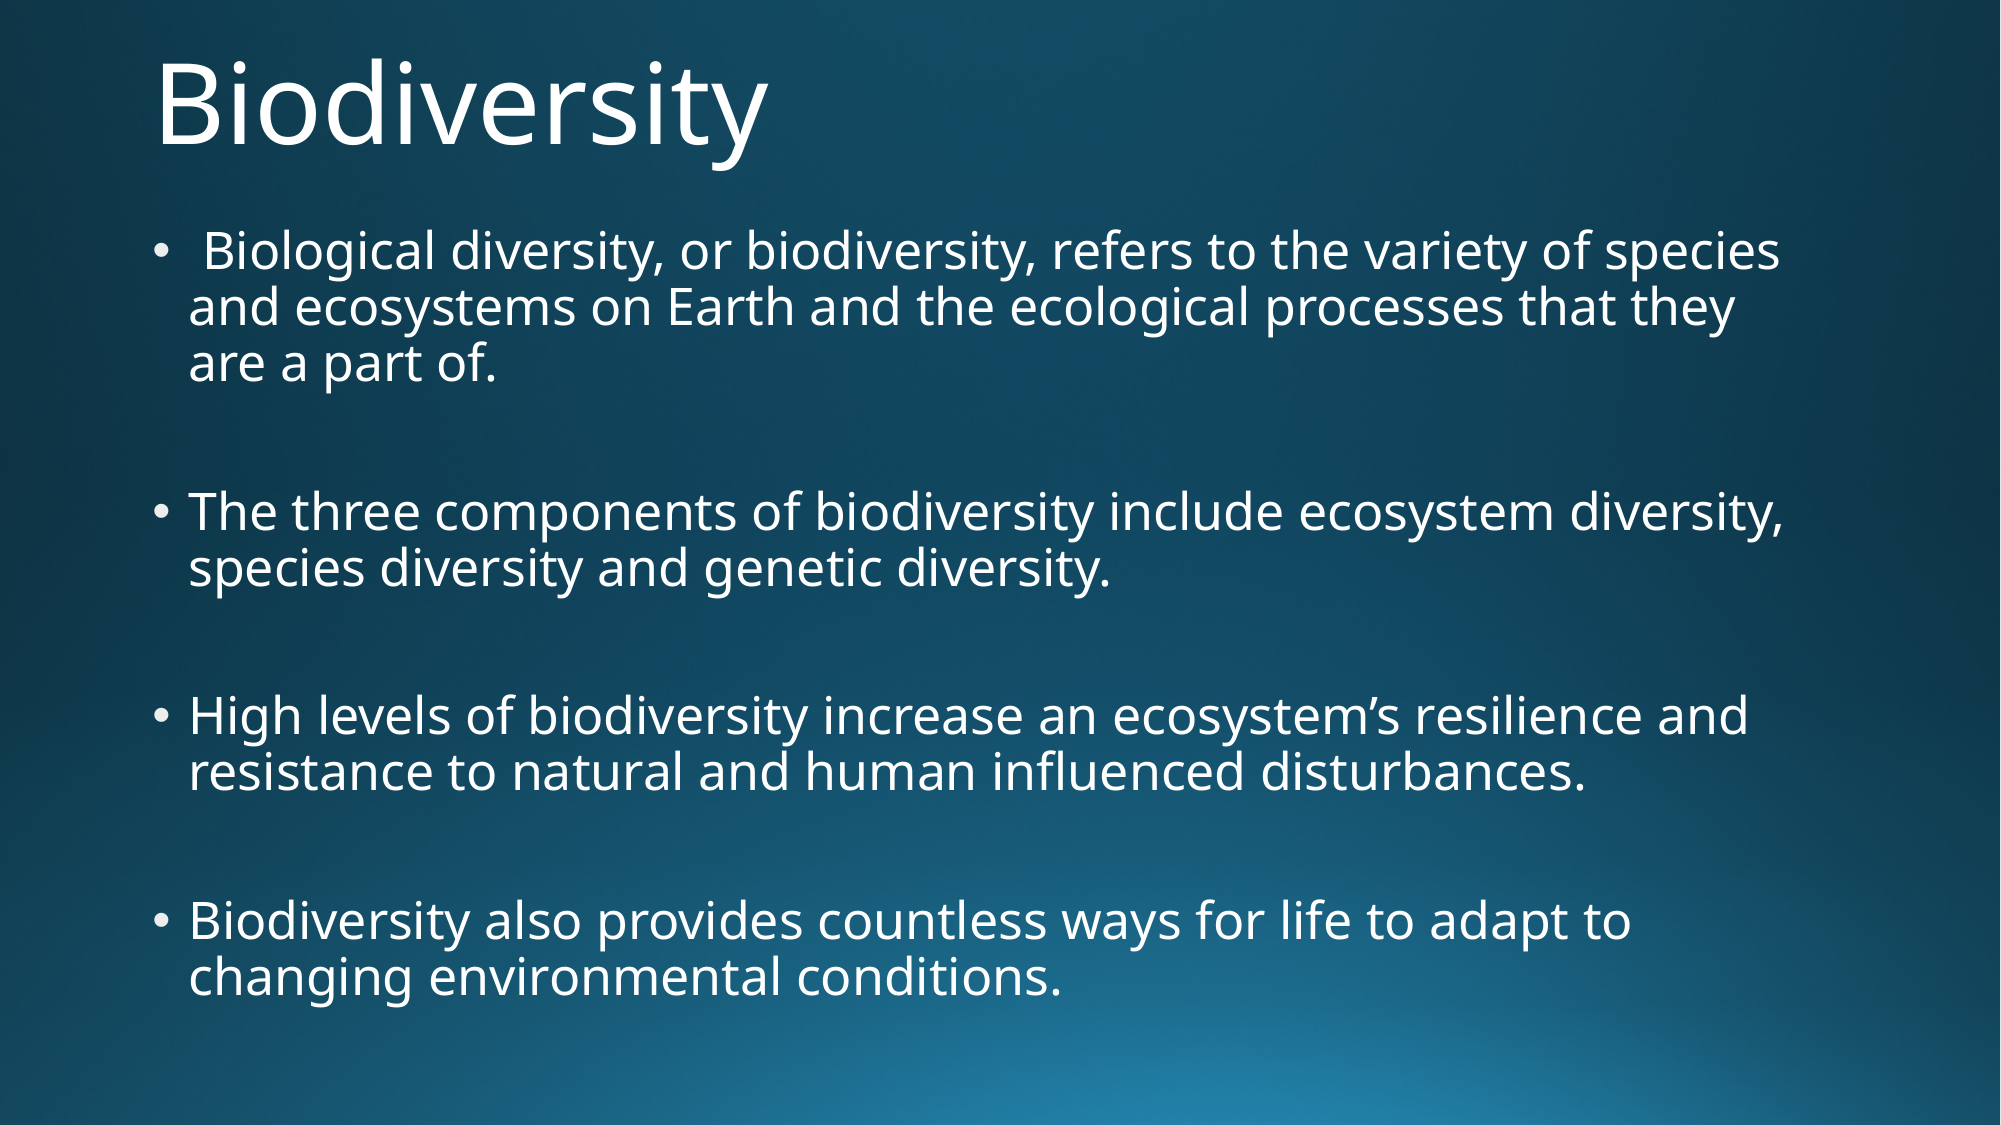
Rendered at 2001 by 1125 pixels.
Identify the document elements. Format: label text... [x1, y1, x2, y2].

picture [0, 0, 2001, 1125]
list Biological diversity, or biodiversity, refers to the variety of species and ecosystems on Earth and the ecological processes that they are a part of. The three components of biodiversity include ecosystem diversity, species diversity and genetic diversity. High levels of biodiversity increase an ecosystem’s resilience and resistance to natural and human influenced disturbances. Biodiversity also provides countless ways for life to adapt to changing environmental conditions. [137, 217, 1817, 1019]
title Biodiversity [137, 0, 1863, 218]
